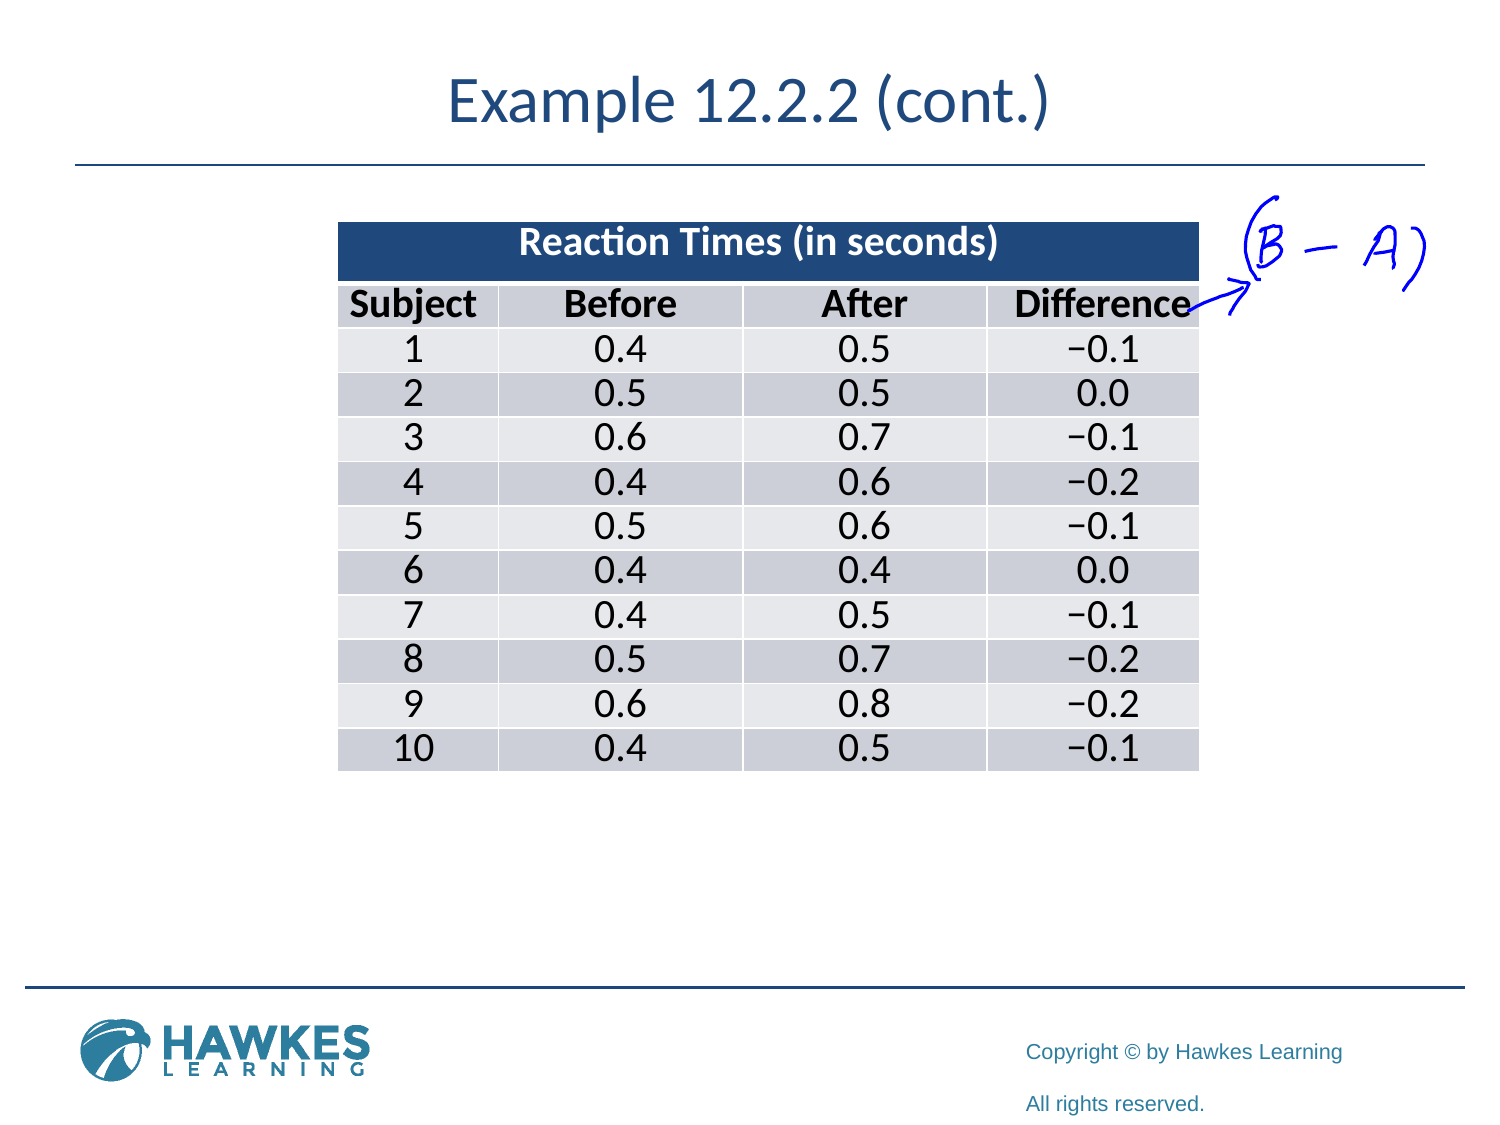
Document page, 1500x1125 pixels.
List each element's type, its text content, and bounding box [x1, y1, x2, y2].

table_cell −0.1 [988, 596, 1199, 638]
table_cell 0.5 [744, 373, 986, 416]
title Example 12.2.2 (cont.) [75, 29, 1425, 180]
table_cell Before [499, 286, 742, 327]
table_cell Subject [338, 286, 498, 327]
table_cell −0.1 [988, 729, 1199, 771]
table_cell 0.8 [744, 684, 986, 727]
table_cell −0.2 [988, 640, 1199, 683]
table_cell 0.6 [499, 418, 742, 461]
table_cell 0.4 [499, 596, 742, 638]
table_cell After [744, 286, 986, 327]
table_cell 6 [338, 551, 498, 594]
table_cell −0.1 [988, 418, 1199, 461]
table_cell 0.0 [988, 551, 1199, 594]
table_cell 0.5 [744, 329, 986, 372]
table_cell 0.7 [744, 418, 986, 461]
table_cell 0.6 [744, 507, 986, 549]
table_cell 0.6 [744, 462, 986, 505]
table_cell 0.4 [499, 729, 742, 771]
table_header Reaction Times (in seconds) [338, 222, 1183, 281]
picture [75, 1012, 375, 1088]
list [75, 210, 1425, 960]
table_cell 4 [338, 462, 498, 505]
table_cell −0.1 [988, 507, 1199, 549]
table_cell −0.1 [988, 329, 1199, 372]
table_cell −0.2 [988, 684, 1199, 727]
table_cell 2 [338, 373, 498, 416]
table_cell 9 [338, 684, 498, 727]
table_cell −0.2 [988, 462, 1199, 505]
table_cell 7 [338, 596, 498, 638]
table_cell 0.4 [744, 551, 986, 594]
table_cell 10 [338, 729, 498, 771]
table_cell 8 [338, 640, 498, 683]
table_cell 0.7 [744, 640, 986, 683]
table_cell 0.4 [499, 551, 742, 594]
table_cell 5 [338, 507, 498, 549]
table_cell 0.5 [499, 640, 742, 683]
table_cell 1 [338, 329, 498, 372]
table_cell 0.5 [499, 373, 742, 416]
table_cell 0.5 [499, 507, 742, 549]
table_cell 0.0 [988, 373, 1199, 416]
table_cell Difference [988, 286, 1199, 327]
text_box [1188, 196, 1425, 316]
table_cell 0.5 [744, 729, 986, 771]
table_cell 0.4 [499, 329, 742, 372]
table_cell 3 [338, 418, 498, 461]
table_cell 0.5 [744, 596, 986, 638]
table_cell 0.6 [499, 684, 742, 727]
table_cell 0.4 [499, 462, 742, 505]
